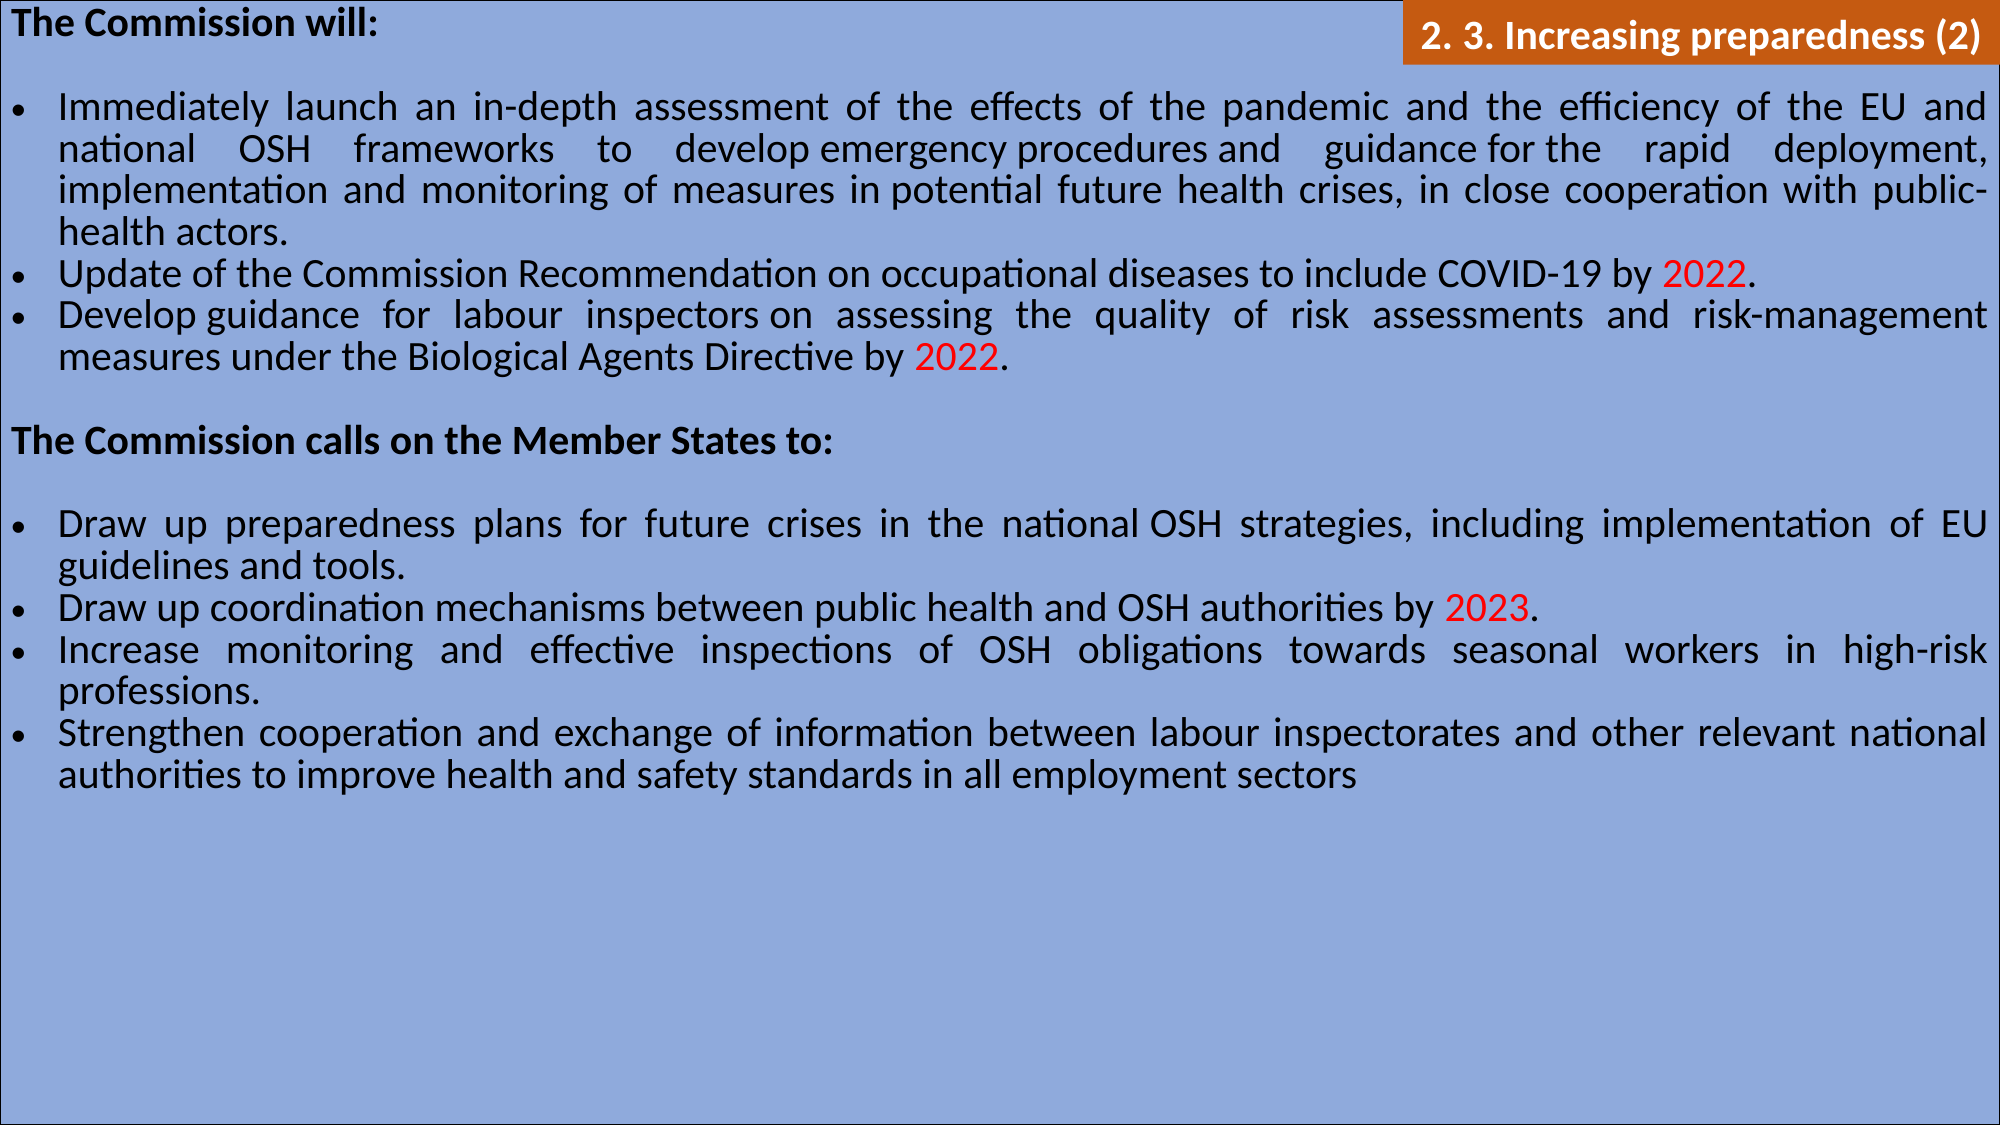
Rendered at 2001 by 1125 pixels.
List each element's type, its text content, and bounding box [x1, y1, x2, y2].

text_box 2. 3. Increasing preparedness (2) [1403, 0, 2000, 65]
table_header The Commission will: Immediately launch an in-depth assessment of the effects of the pandemic and the efficiency of the EU and national OSH frameworks to develop emergency procedures and guidance for the rapid deployment, implementation and monitoring of measures in potential future health crises, in close cooperation with public-health actors. Update of the Commission Recommendation on occupational diseases to include COVID-19 by 2022. Develop guidance for labour inspectors on assessing the quality of risk assessments and risk-management measures under the Biological Agents Directive by 2022. The Commission calls on the Member States to: Draw up preparedness plans for future crises in the national OSH strategies, including implementation of EU guidelines and tools. Draw up coordination mechanisms between public health and OSH authorities by 2023. Increase monitoring and effective inspections of OSH obligations towards seasonal workers in high-risk professions. Strengthen cooperation and exchange of information between labour inspectorates and other relevant national authorities to improve health and safety standards in all employment sectors [1, 1, 1999, 1124]
